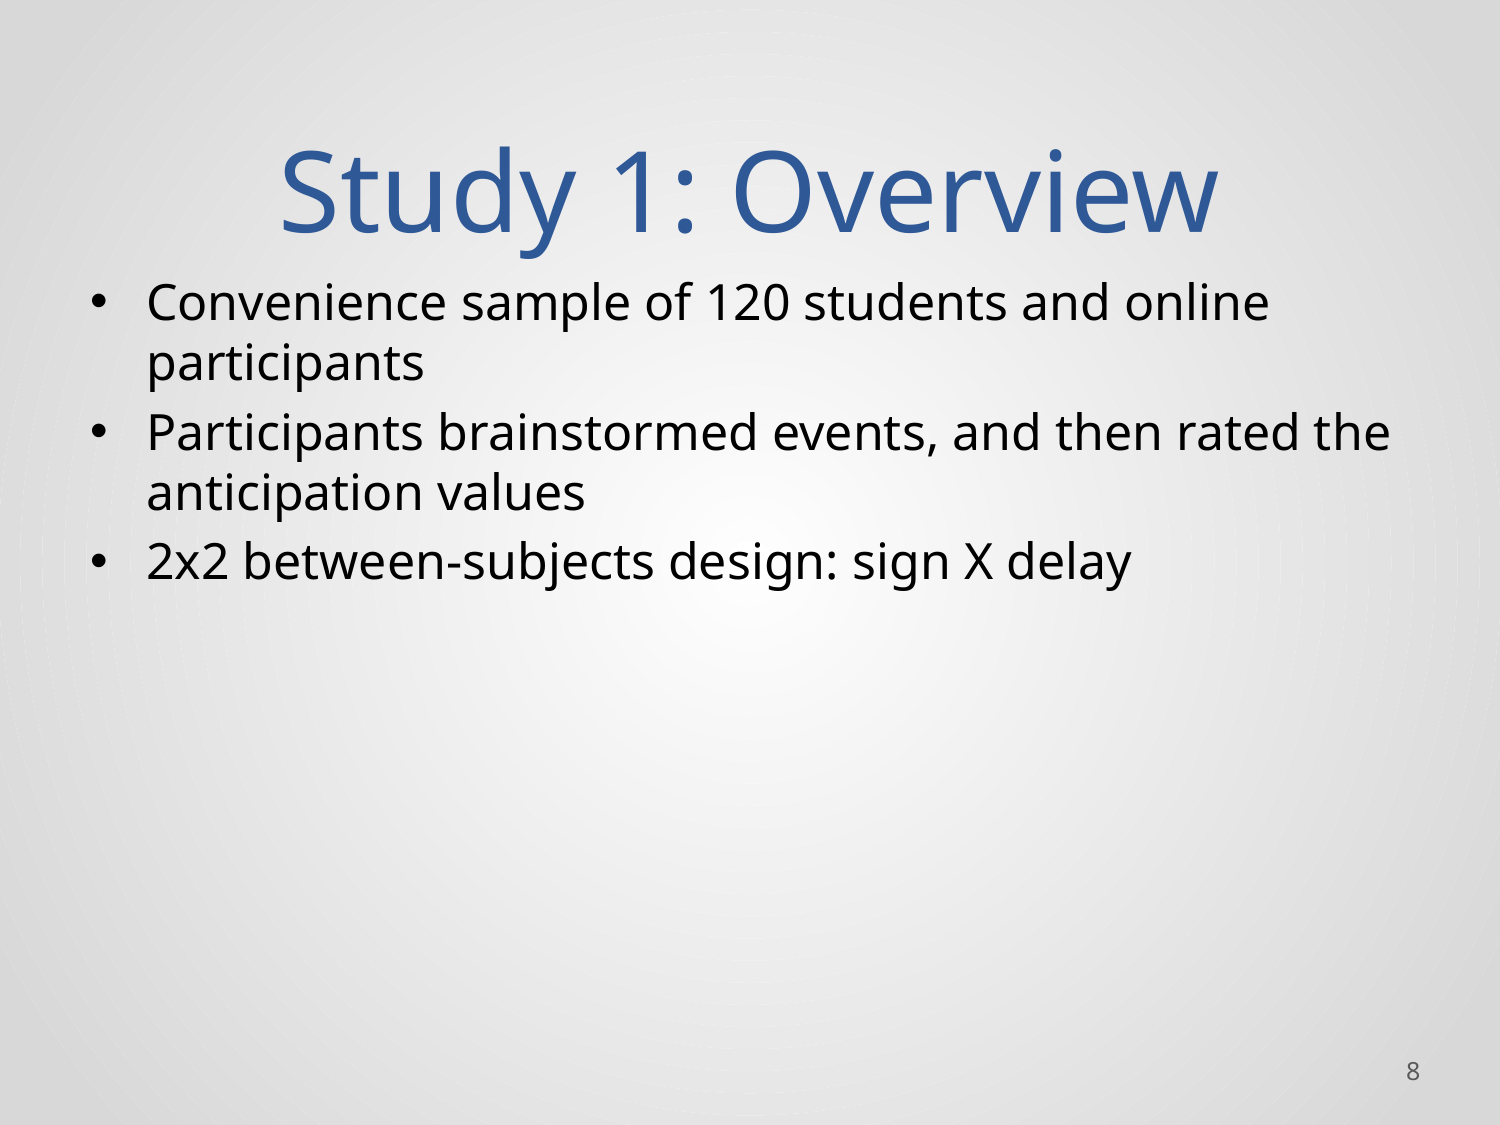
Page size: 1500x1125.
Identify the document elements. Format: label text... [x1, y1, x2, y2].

title Study 1: Overview [75, 0, 1425, 262]
list Convenience sample of 120 students and online participants Participants brainstormed events, and then rated the anticipation values 2x2 between-subjects design: sign X delay [75, 262, 1425, 1005]
slide_number ‹#› [1401, 1042, 1494, 1103]
